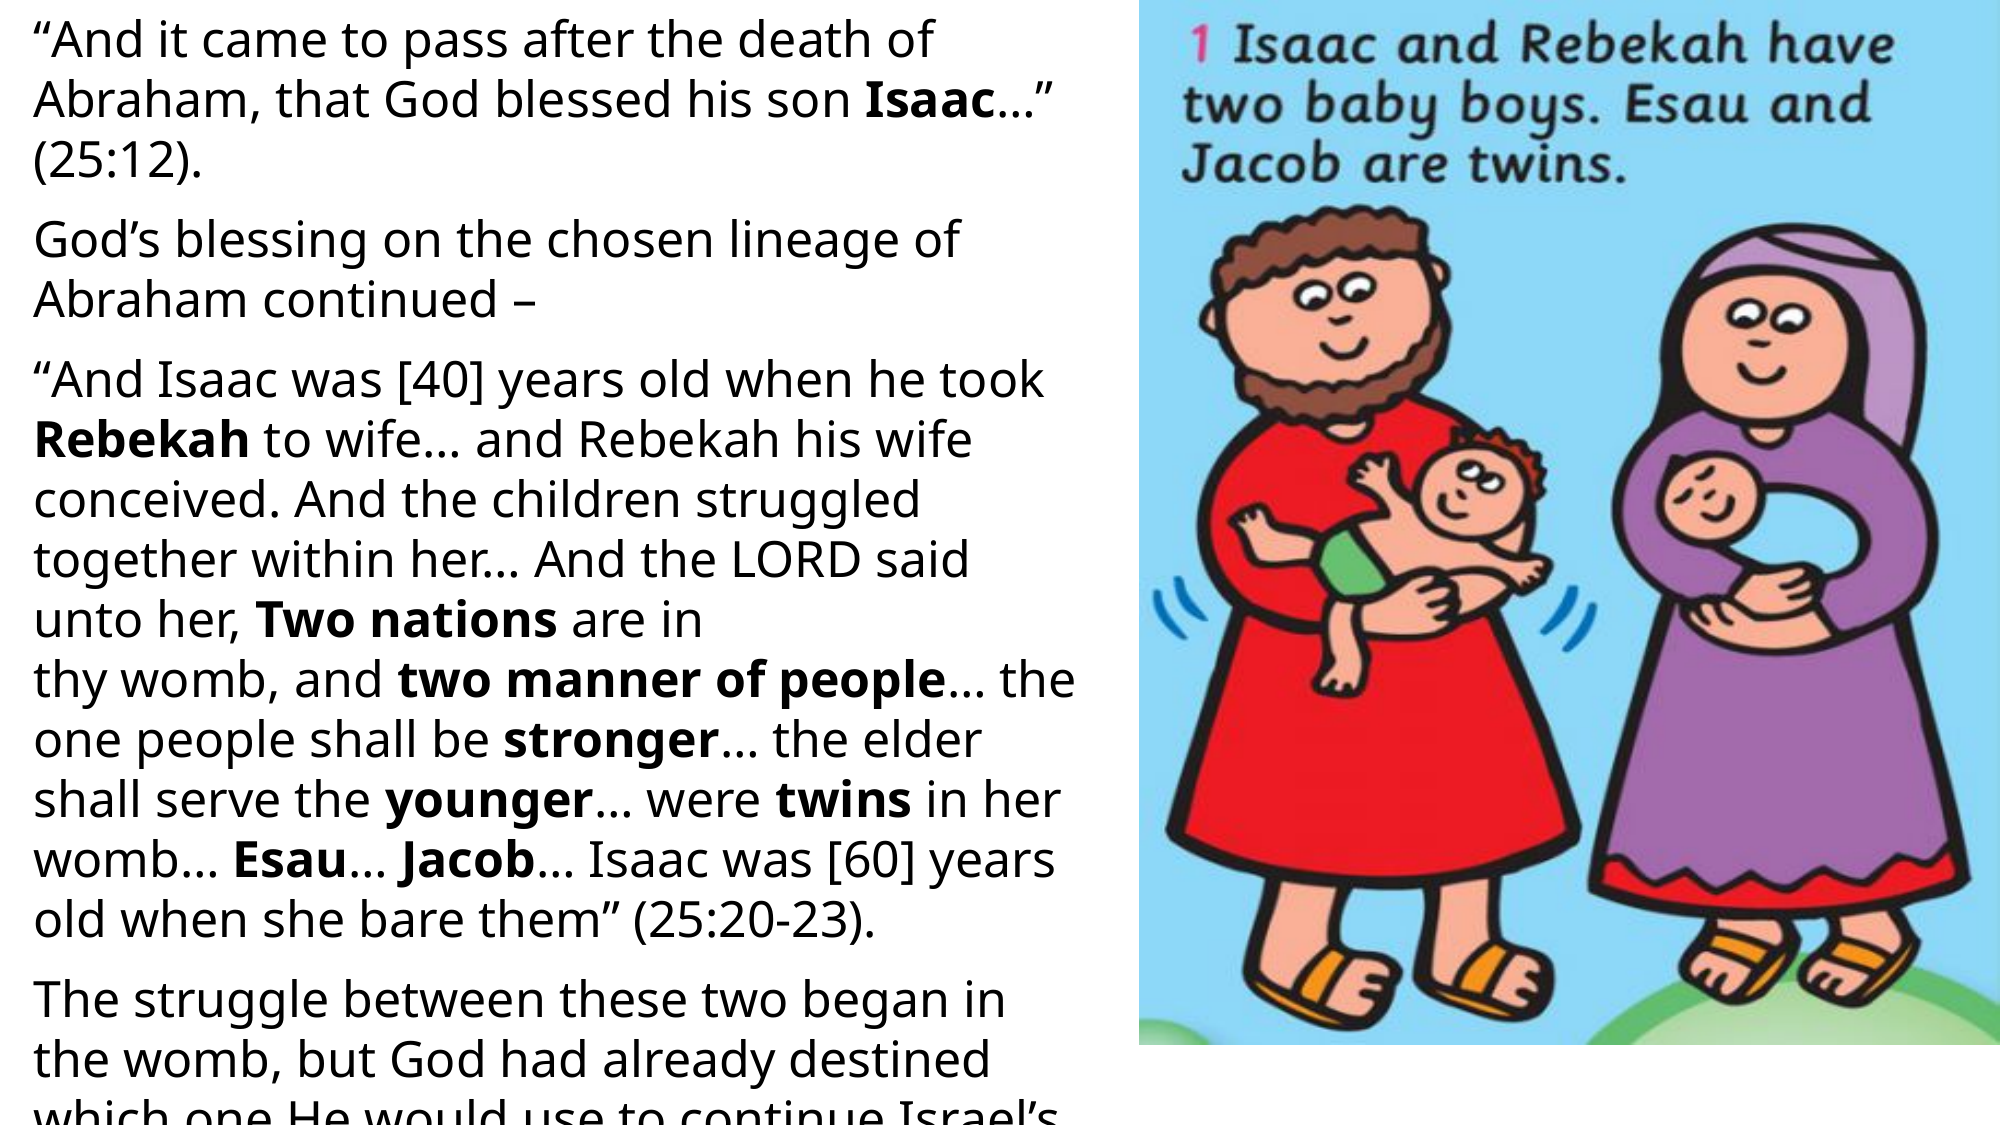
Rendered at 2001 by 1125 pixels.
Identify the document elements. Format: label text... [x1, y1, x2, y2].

text_box “And it came to pass after the death of Abraham, that God blessed his son Isaac…” (25:12). God’s blessing on the chosen lineage of Abraham continued – “And Isaac was [40] years old when he took Rebekah to wife… and Rebekah his wife conceived. And the children struggled together within her… And the LORD said unto her, Two nations are in thy womb, and two manner of people… the one people shall be stronger… the elder shall serve the younger… were twins in her womb… Esau… Jacob… Isaac was [60] years old when she bare them” (25:20-23). The struggle between these two began in the womb, but God had already destined which one He would use to continue Israel’s blessing. [18, 0, 1097, 1125]
picture [1139, 0, 2000, 1046]
